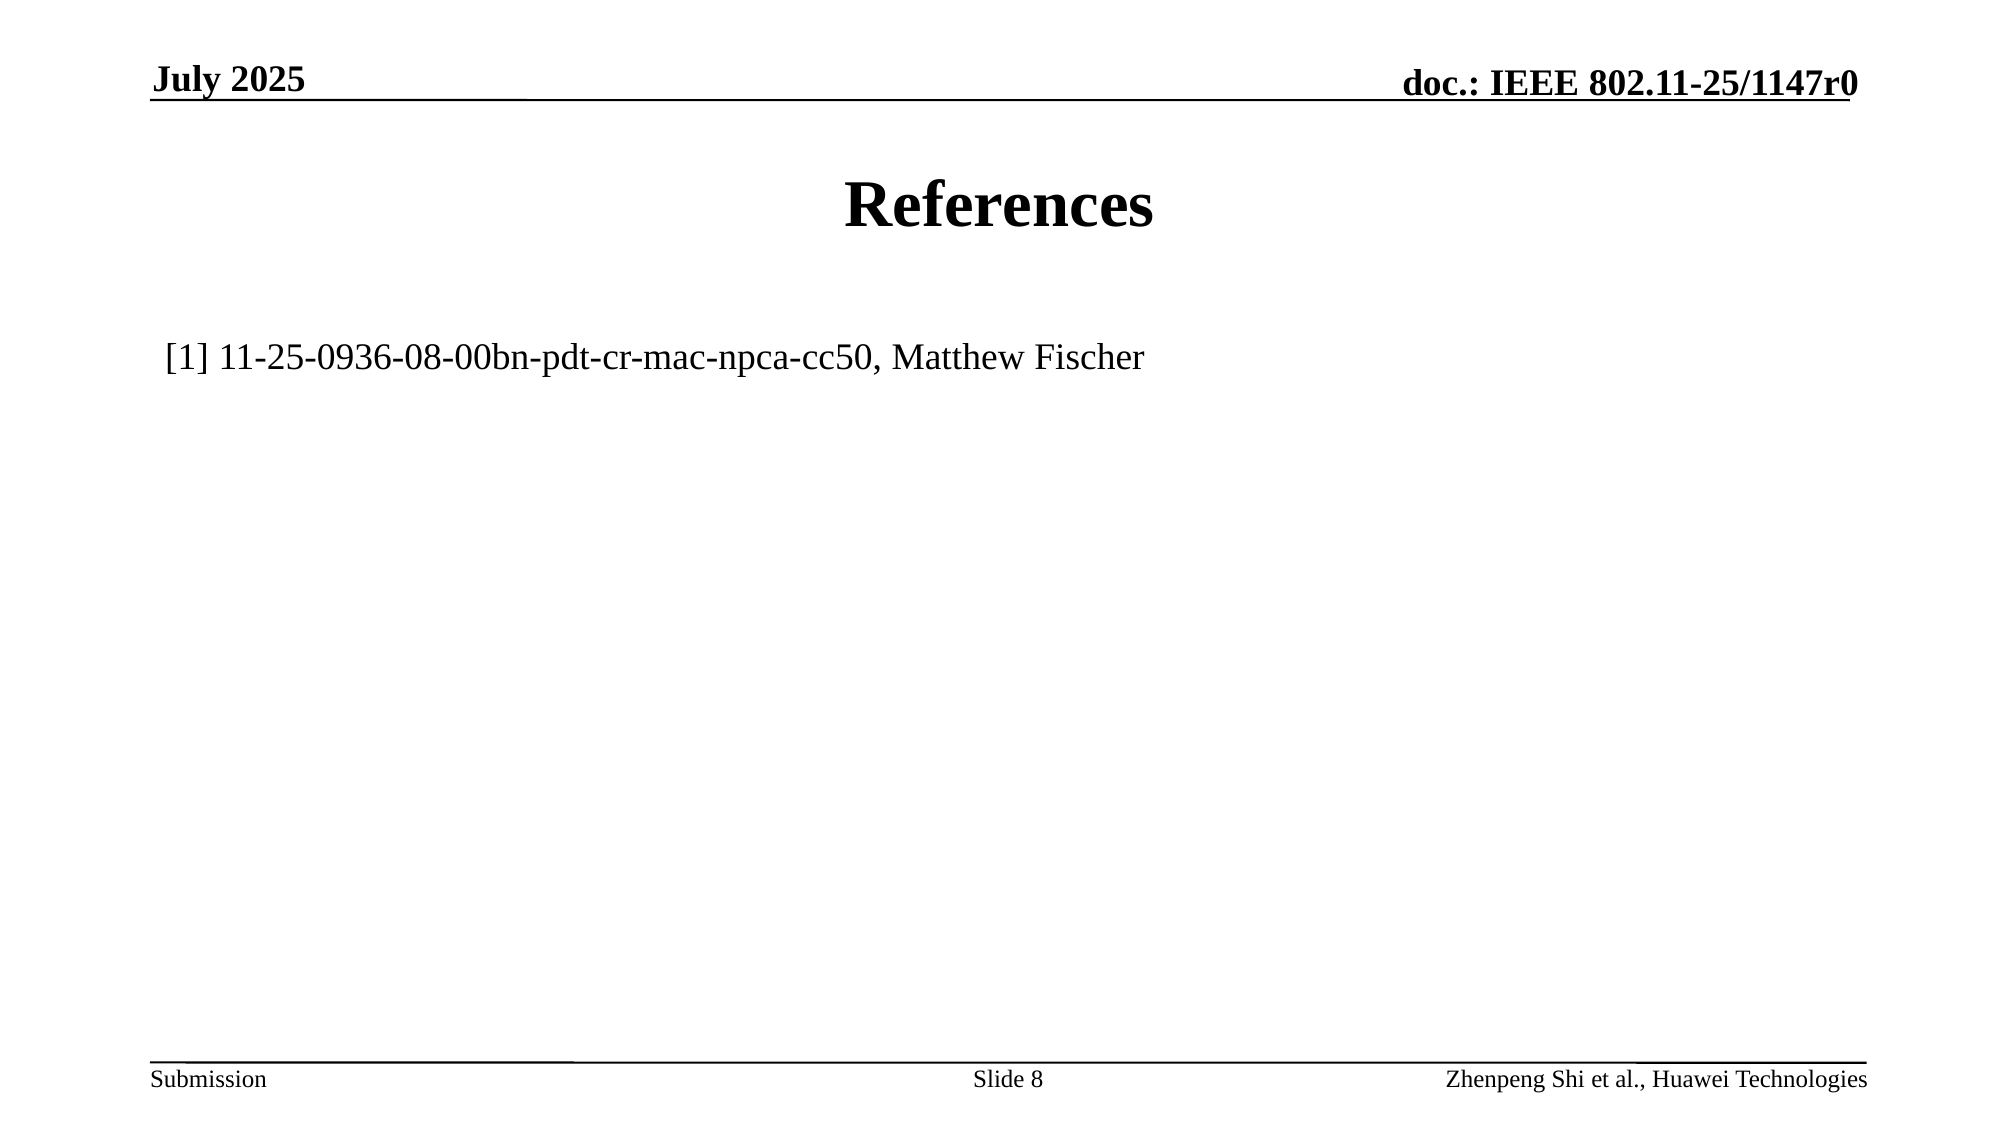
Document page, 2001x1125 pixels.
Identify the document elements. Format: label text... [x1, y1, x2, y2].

slide_number Slide 8 [950, 1061, 1067, 1123]
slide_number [152, 54, 563, 100]
footer Zhenpeng Shi et al., Huawei Technologies [1171, 1061, 1869, 1093]
title References [149, 112, 1850, 288]
list [1] 11-25-0936-08-00bn-pdt-cr-mac-npca-cc50, Matthew Fischer [149, 324, 1850, 1000]
